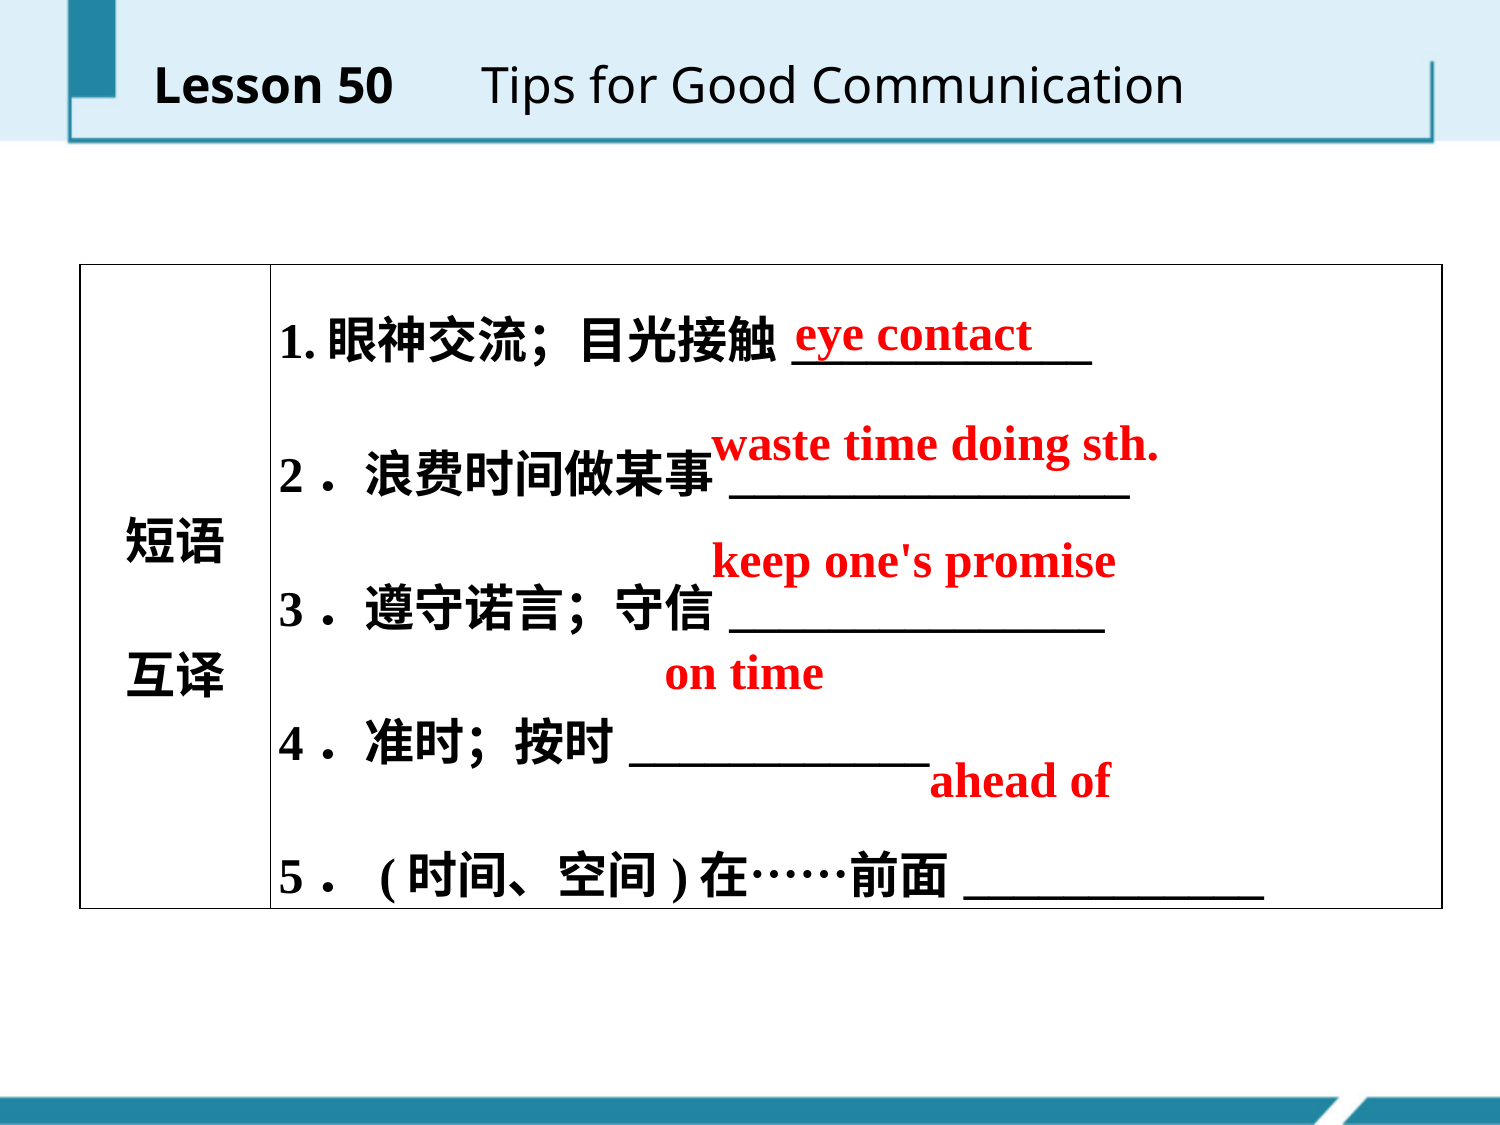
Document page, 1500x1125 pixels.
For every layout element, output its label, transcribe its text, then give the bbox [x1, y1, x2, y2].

text_box eye contact [780, 292, 1048, 368]
text_box ahead of [914, 740, 1127, 816]
text_box on time [649, 632, 840, 707]
text_box Lesson 50 Tips for Good Communication [115, 15, 1224, 121]
table_header 短语 互译 [81, 265, 270, 908]
text_box keep one's promise [696, 519, 1132, 595]
table_header 1.眼神交流；目光接触____________ 2．浪费时间做某事________________ 3．遵守诺言；守信_______________ 4．准时；按时____________ 5．(时间、空间)在……前面____________ [271, 265, 1441, 908]
picture [0, 0, 1500, 1125]
text_box waste time doing sth. [696, 402, 1175, 478]
